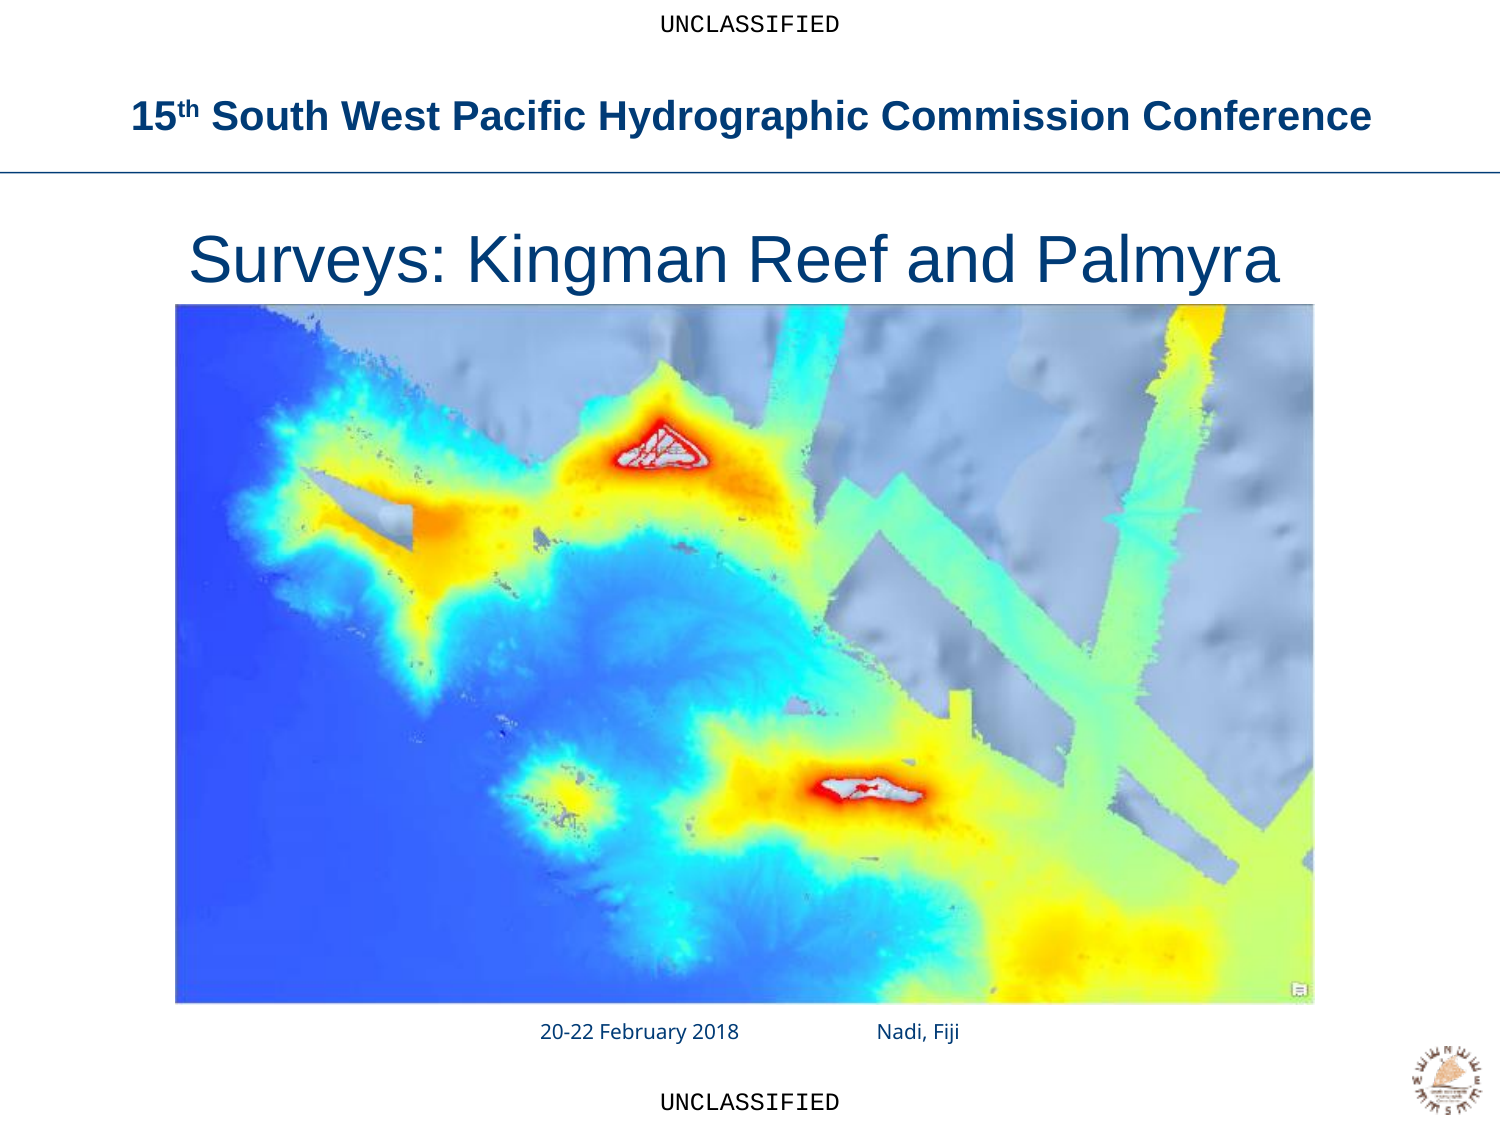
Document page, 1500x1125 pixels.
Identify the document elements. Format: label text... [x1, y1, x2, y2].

text_box [512, 1024, 988, 1100]
list Surveys: Kingman Reef and Palmyra [29, 208, 1459, 1100]
picture [1411, 1046, 1483, 1115]
title 15th South West Pacific Hydrographic Commission Conference [76, 66, 1427, 161]
picture [174, 304, 1316, 1005]
